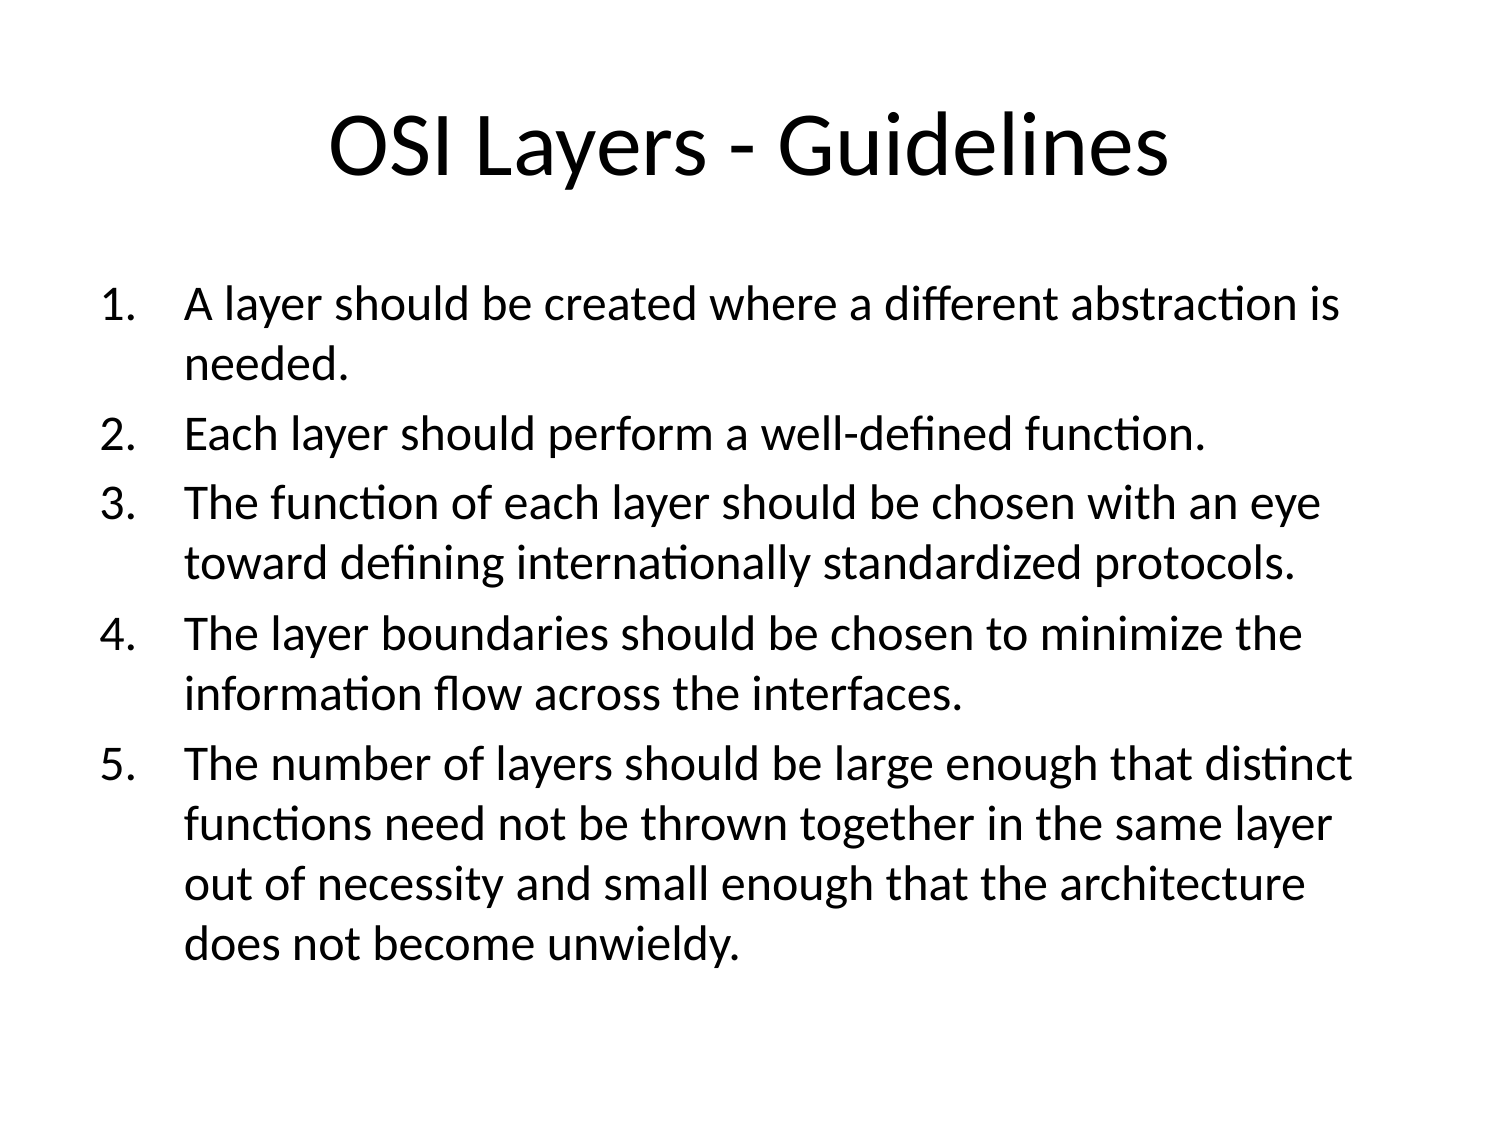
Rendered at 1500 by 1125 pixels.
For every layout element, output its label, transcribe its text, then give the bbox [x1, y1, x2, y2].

title OSI Layers - Guidelines [75, 45, 1425, 233]
list A layer should be created where a different abstraction is needed. Each layer should perform a well-defined function. The function of each layer should be chosen with an eye toward defining internationally standardized protocols. The layer boundaries should be chosen to minimize the information flow across the interfaces. The number of layers should be large enough that distinct functions need not be thrown together in the same layer out of necessity and small enough that the architecture does not become unwieldy. [75, 262, 1425, 1098]
